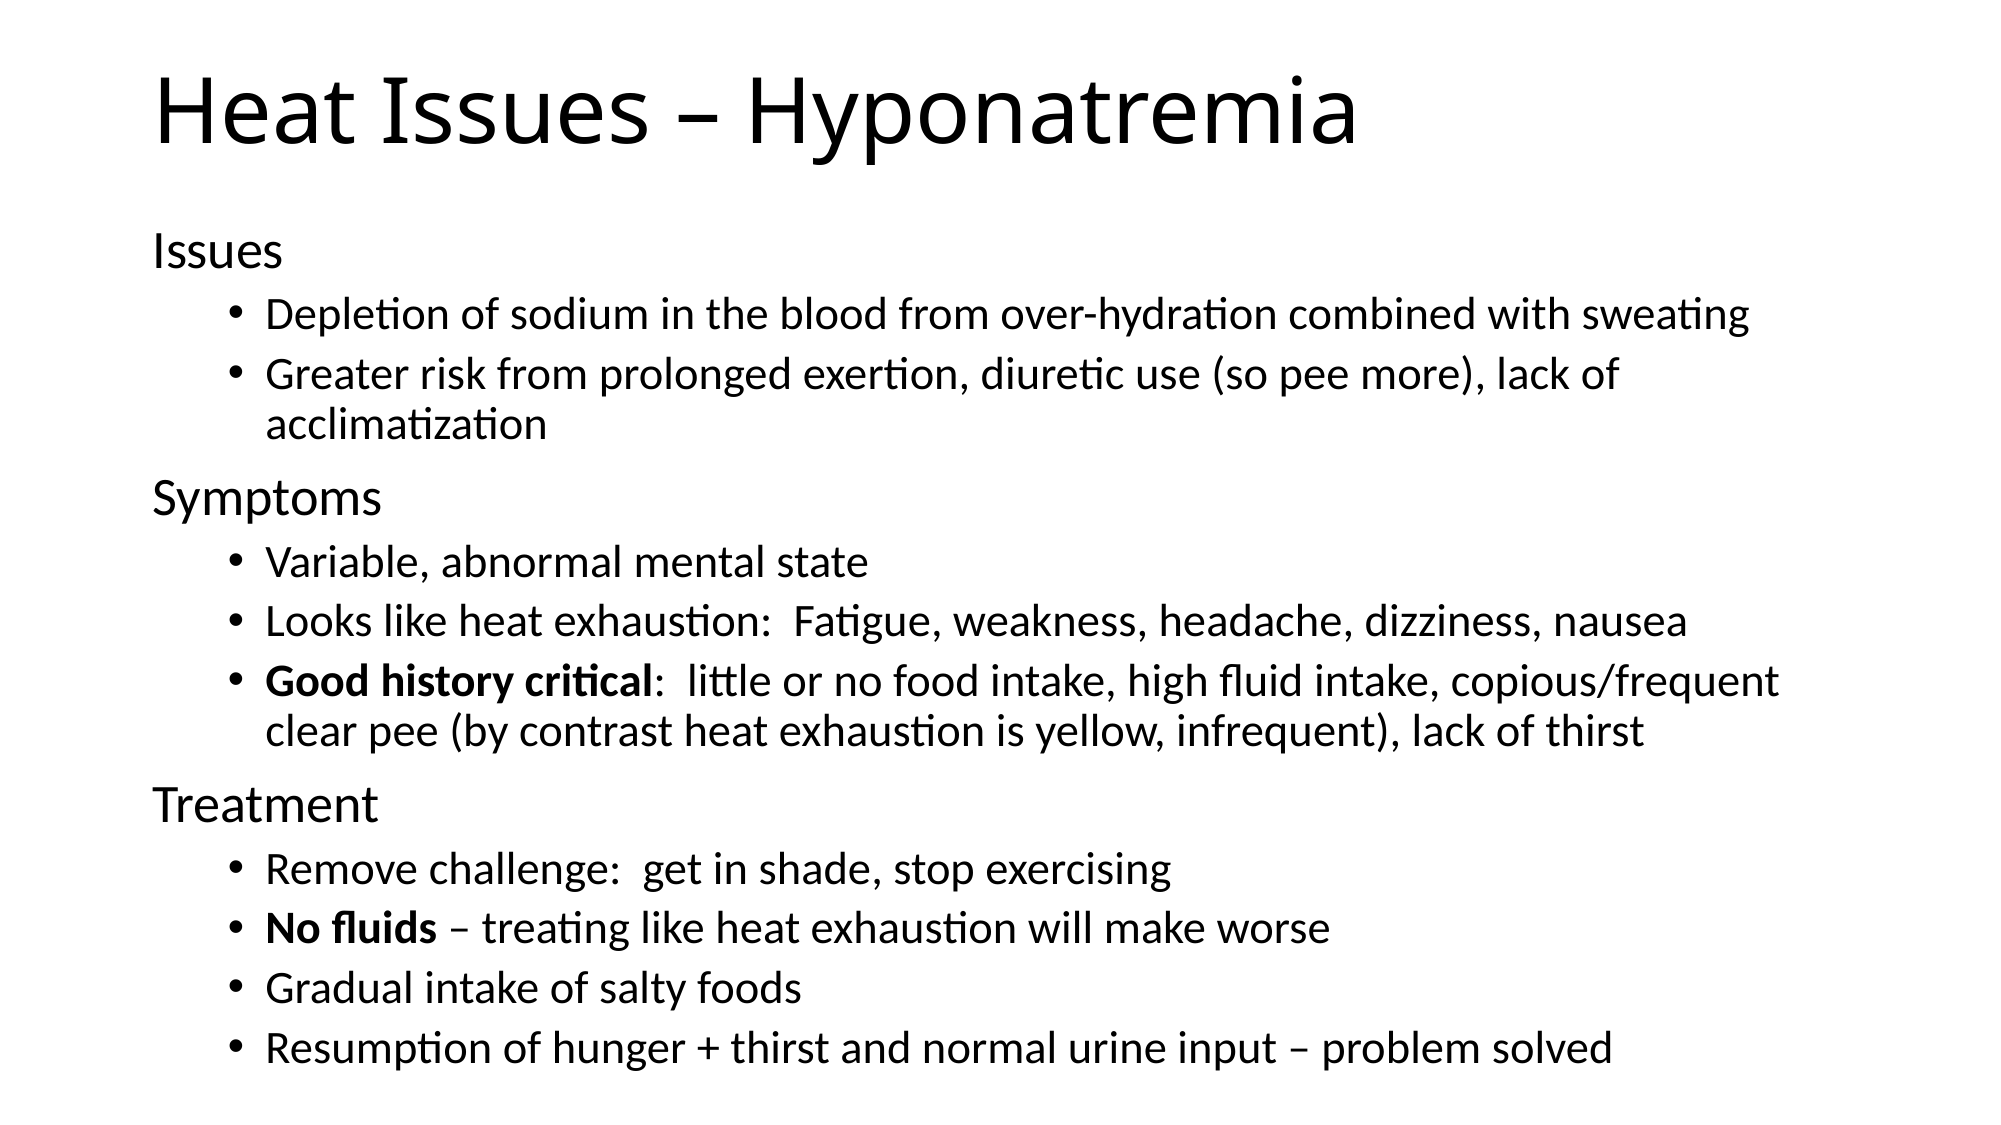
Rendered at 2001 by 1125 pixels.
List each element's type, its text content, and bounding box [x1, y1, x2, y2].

title Heat Issues – Hyponatremia [137, 59, 1863, 213]
list Issues Depletion of sodium in the blood from over-hydration combined with sweating Greater risk from prolonged exertion, diuretic use (so pee more), lack of acclimatization Symptoms Variable, abnormal mental state Looks like heat exhaustion: Fatigue, weakness, headache, dizziness, nausea Good history critical: little or no food intake, high fluid intake, copious/frequent clear pee (by contrast heat exhaustion is yellow, infrequent), lack of thirst Treatment Remove challenge: get in shade, stop exercising No fluids – treating like heat exhaustion will make worse Gradual intake of salty foods Resumption of hunger + thirst and normal urine input – problem solved [137, 213, 1863, 1096]
